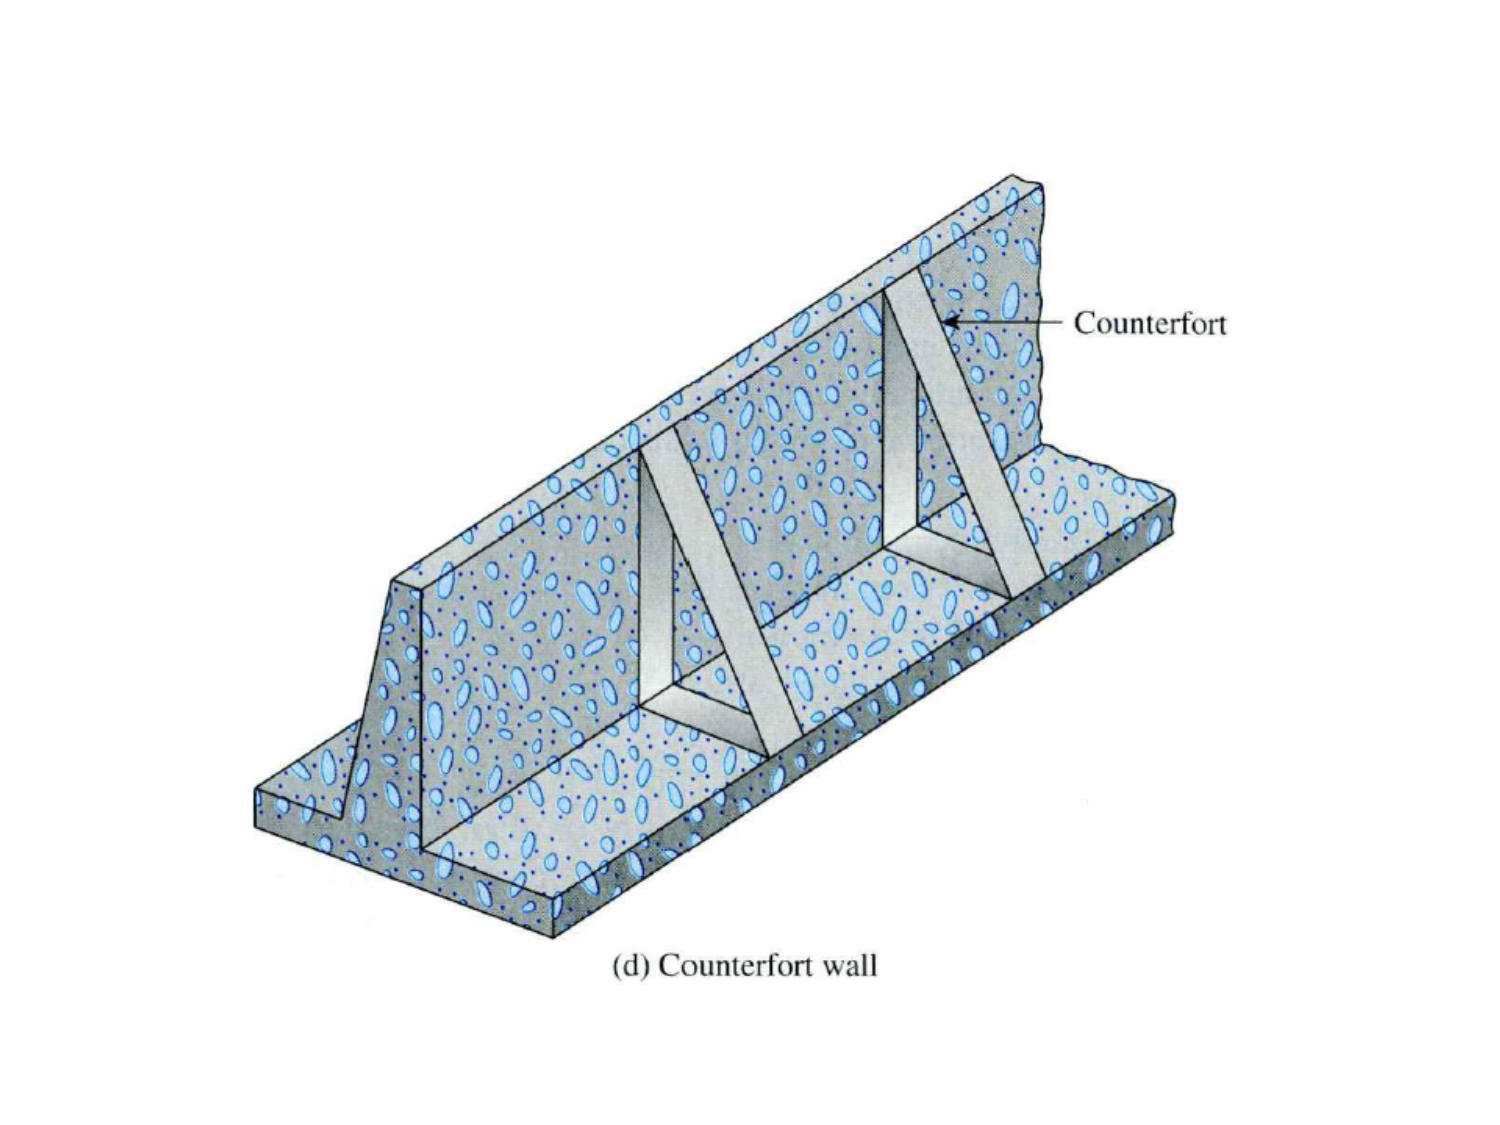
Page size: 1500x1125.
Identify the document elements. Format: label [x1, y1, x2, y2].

picture [206, 130, 1294, 995]
